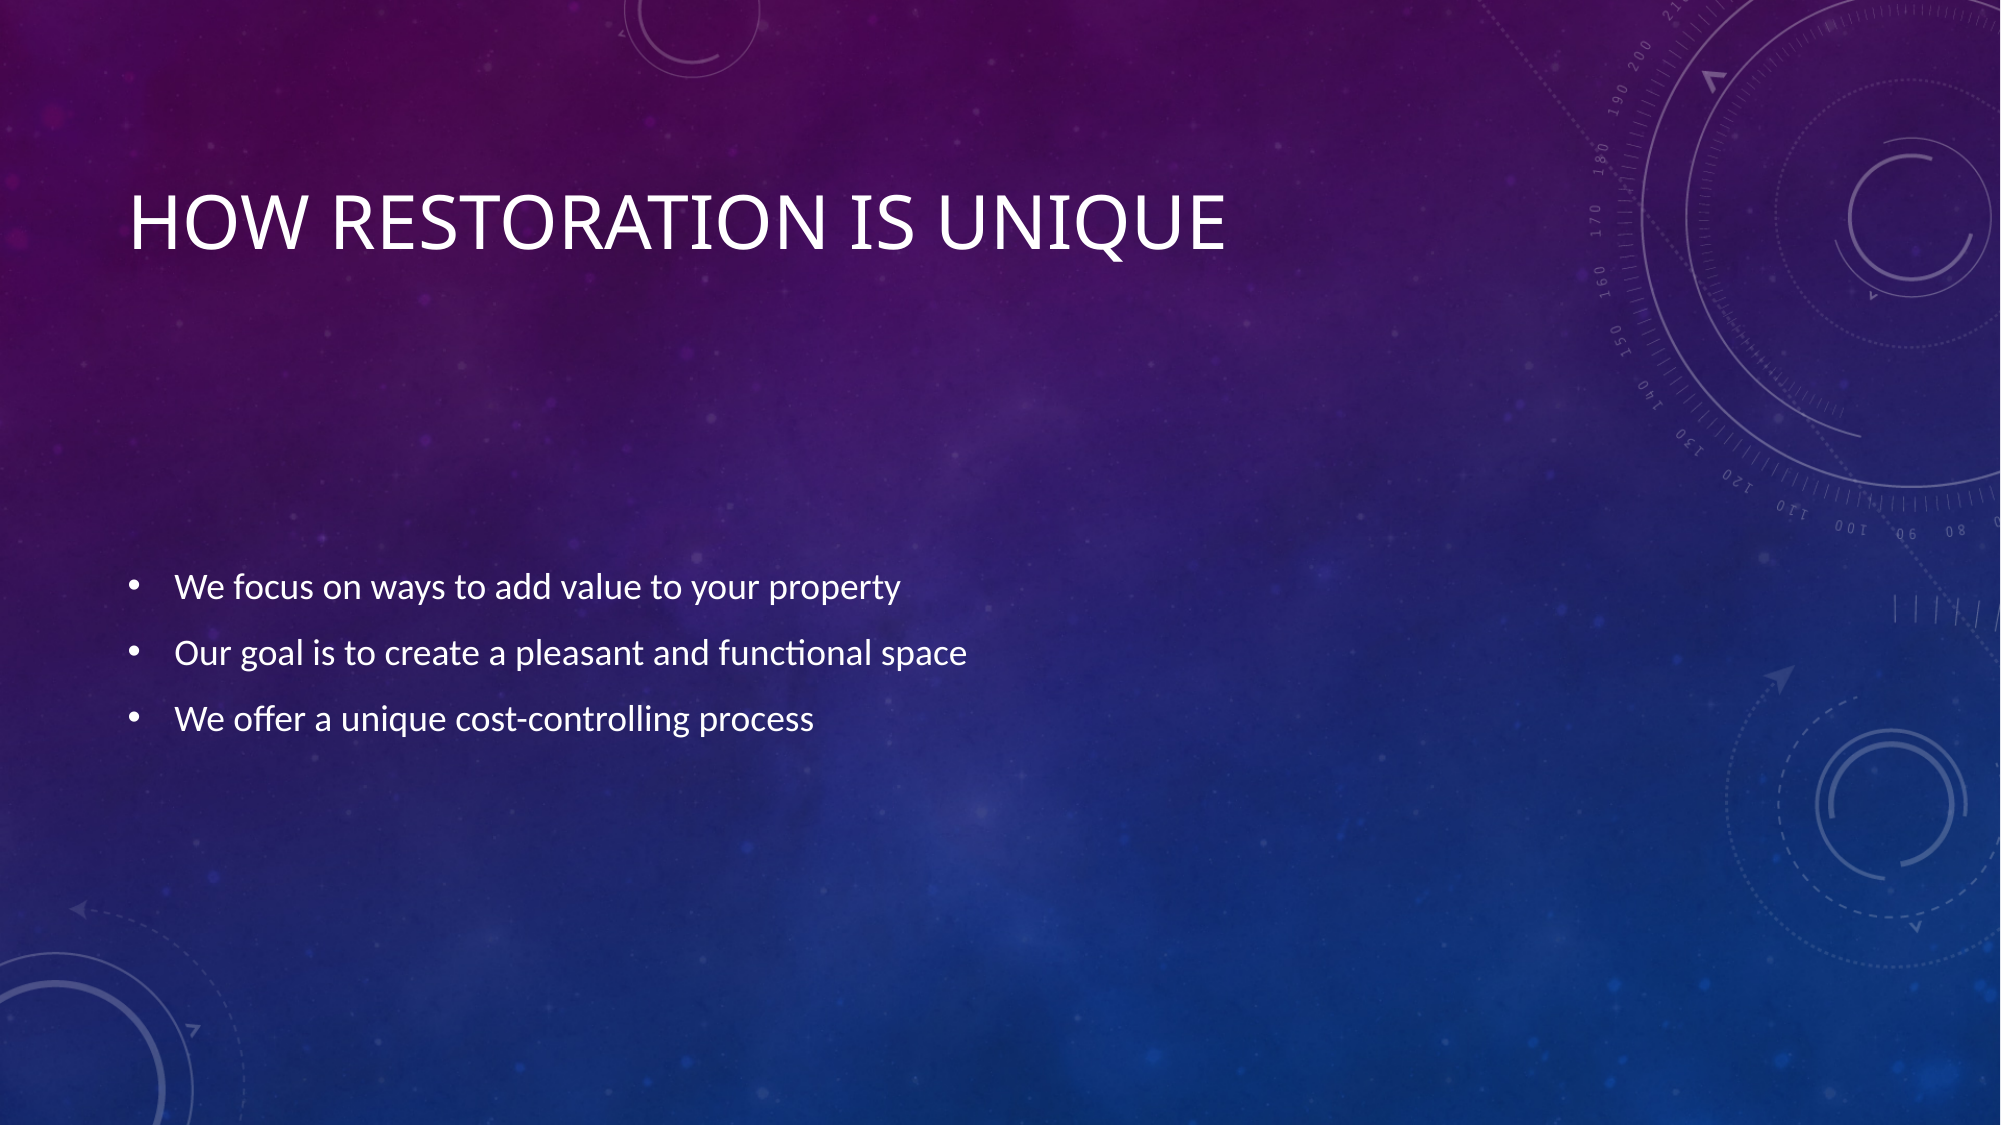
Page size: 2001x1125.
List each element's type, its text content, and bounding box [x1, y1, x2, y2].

picture [0, 0, 2001, 1125]
list We focus on ways to add value to your property Our goal is to create a pleasant and functional space We offer a unique cost-controlling process [112, 351, 1775, 950]
title How Restoration Is Unique [112, 99, 1775, 339]
